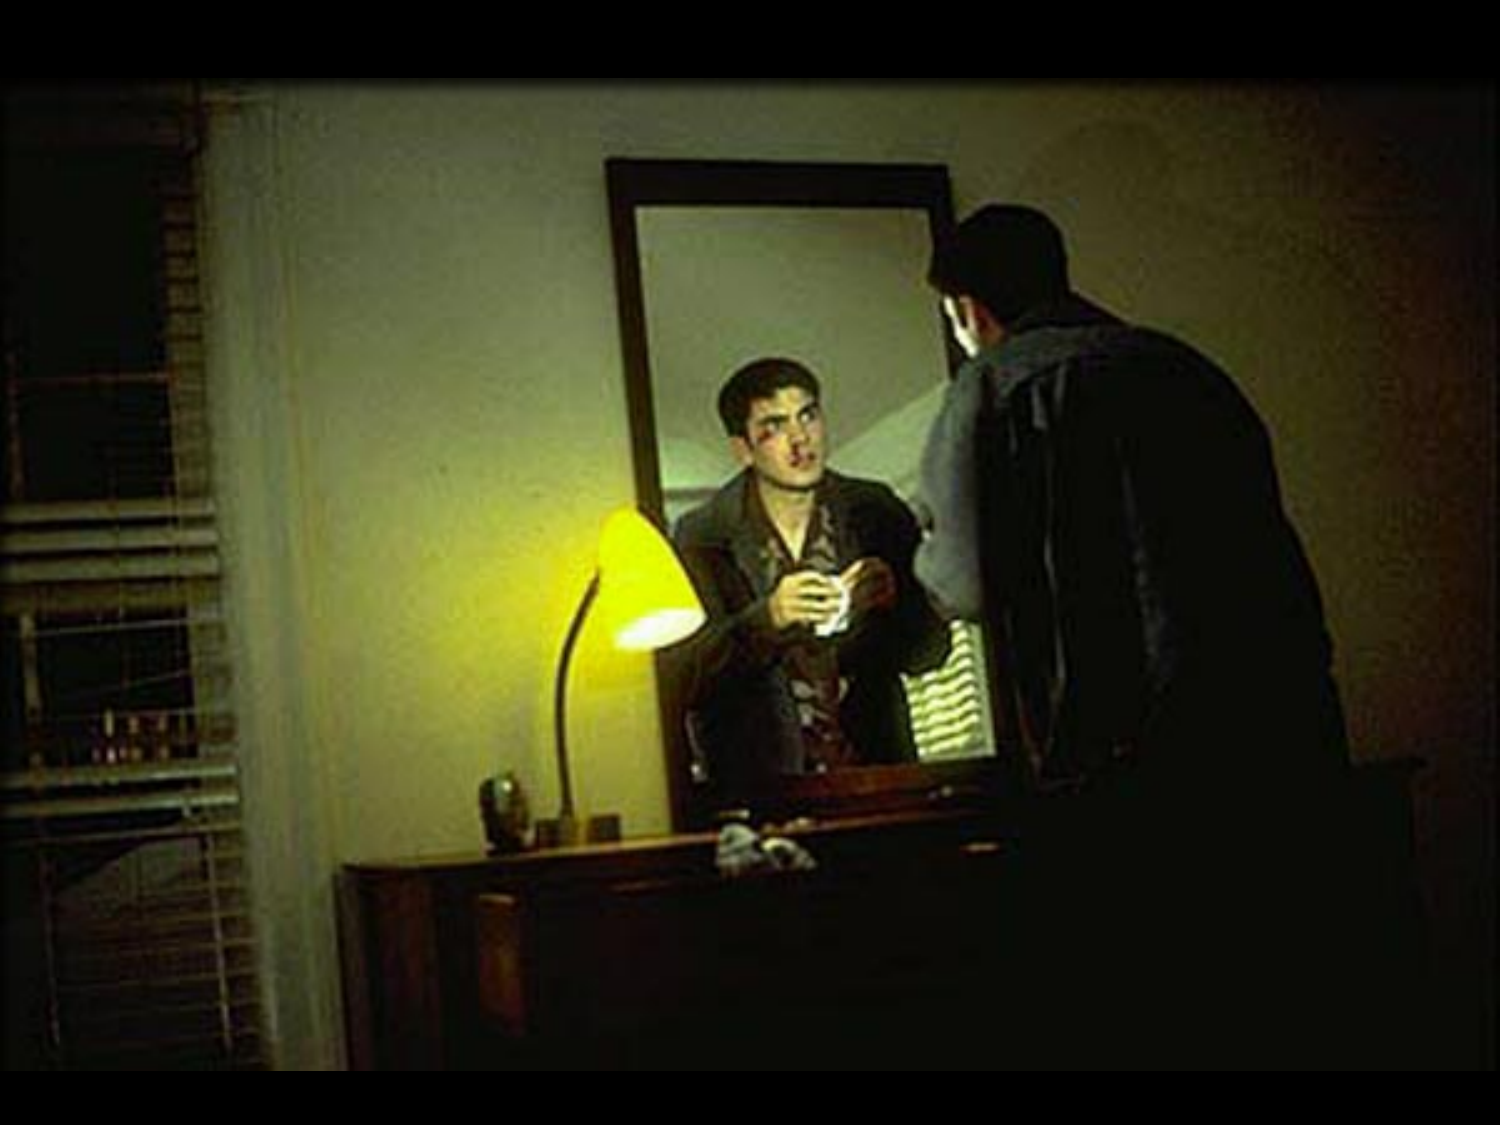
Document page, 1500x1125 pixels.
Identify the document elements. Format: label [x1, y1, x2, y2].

picture [0, 77, 1500, 1071]
